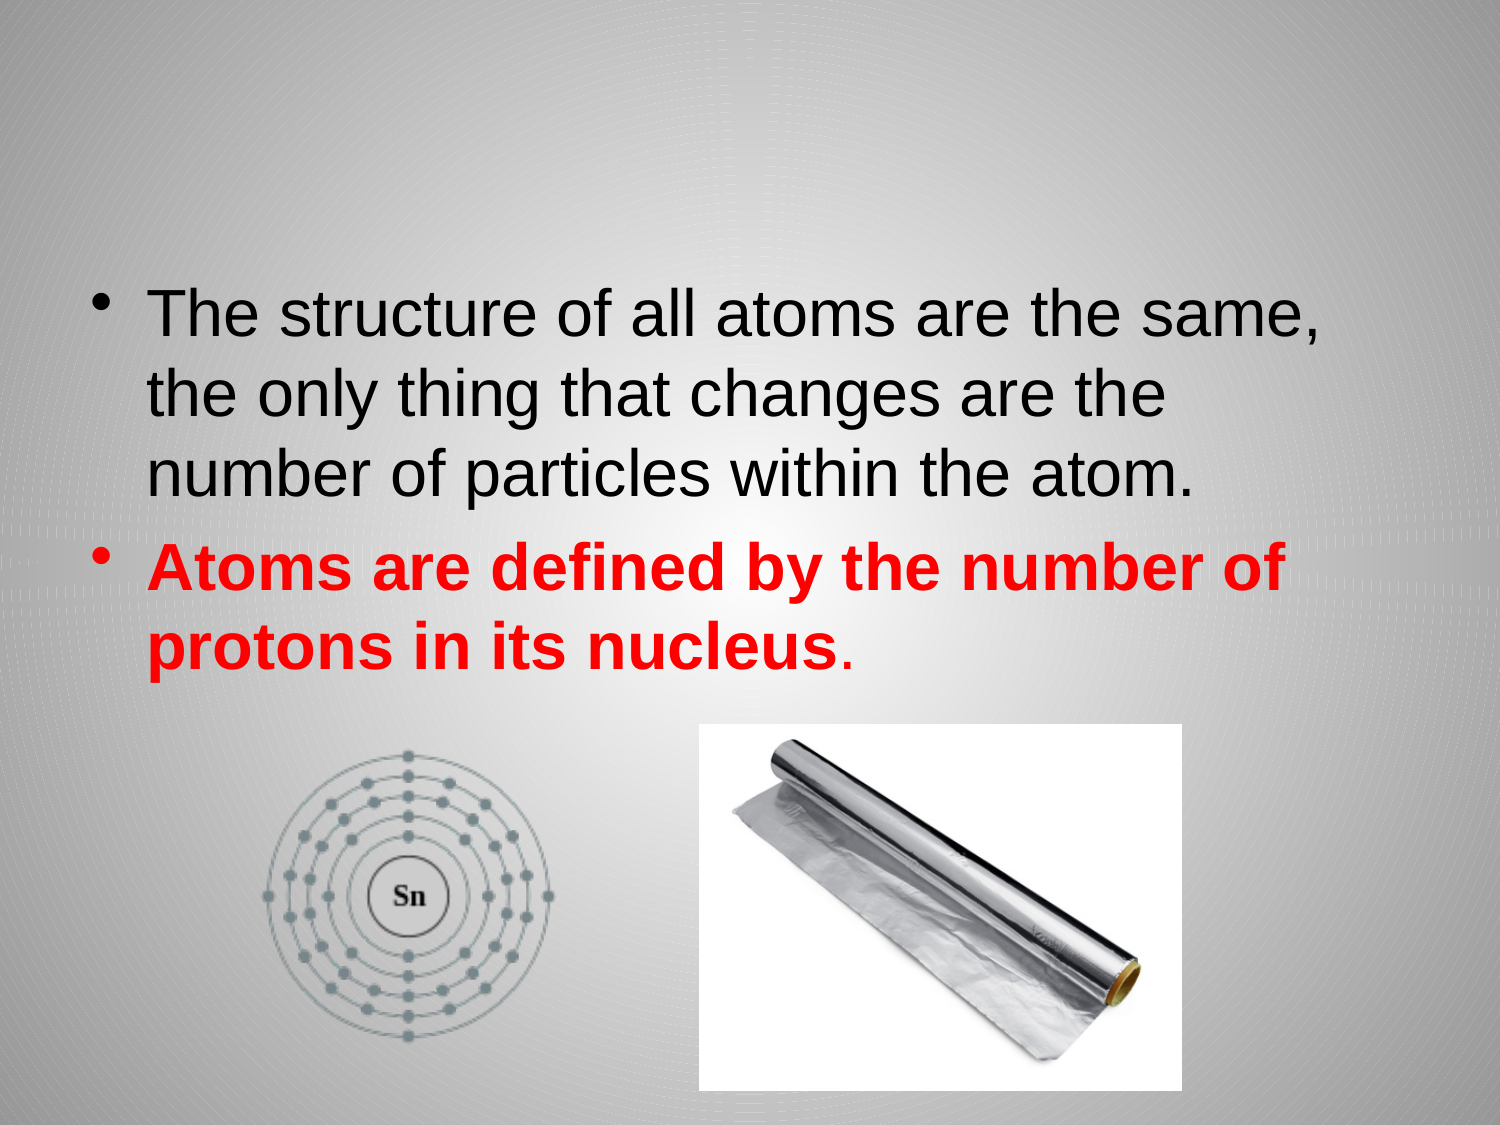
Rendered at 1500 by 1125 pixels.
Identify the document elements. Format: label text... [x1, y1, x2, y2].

picture [249, 737, 569, 1057]
picture [699, 724, 1182, 1091]
list The structure of all atoms are the same, the only thing that changes are the number of particles within the atom. Atoms are defined by the number of protons in its nucleus. [74, 262, 1426, 1006]
